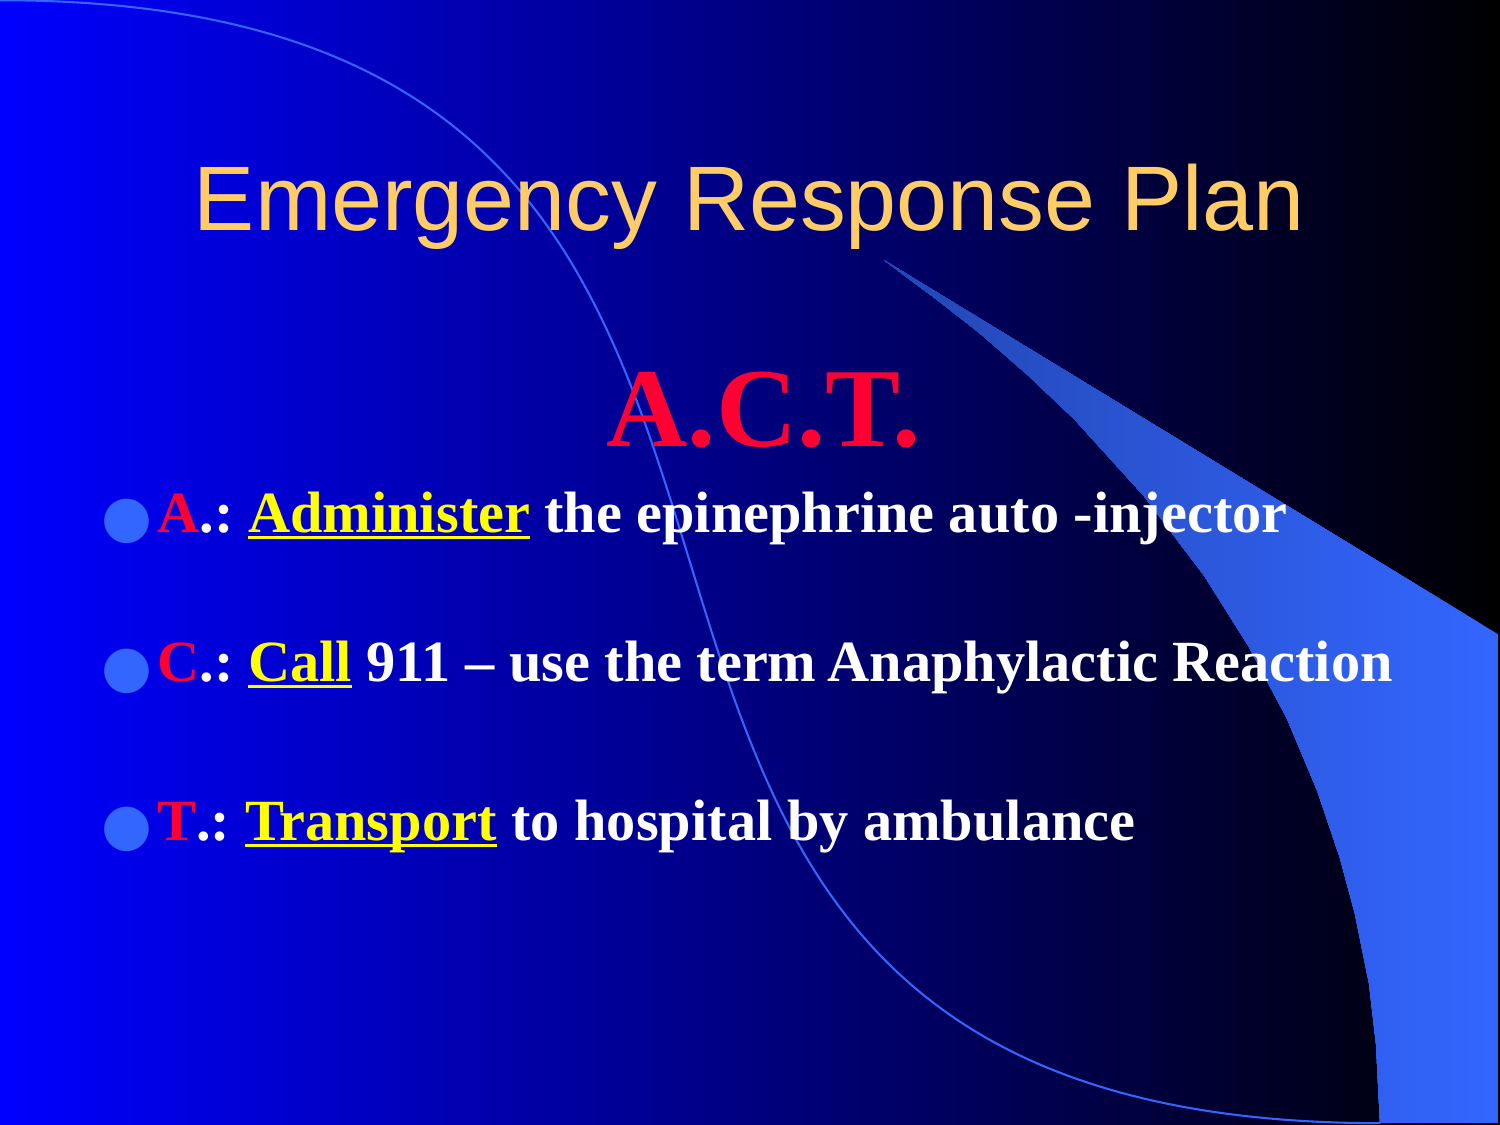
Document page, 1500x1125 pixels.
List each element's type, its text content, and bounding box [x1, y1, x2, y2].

title Emergency Response Plan [112, 99, 1388, 288]
list A.C.T. A.: Administer the epinephrine auto -injector C.: Call 911 – use the term Anaphylactic Reaction T.: Transport to hospital by ambulance [86, 341, 1441, 1000]
